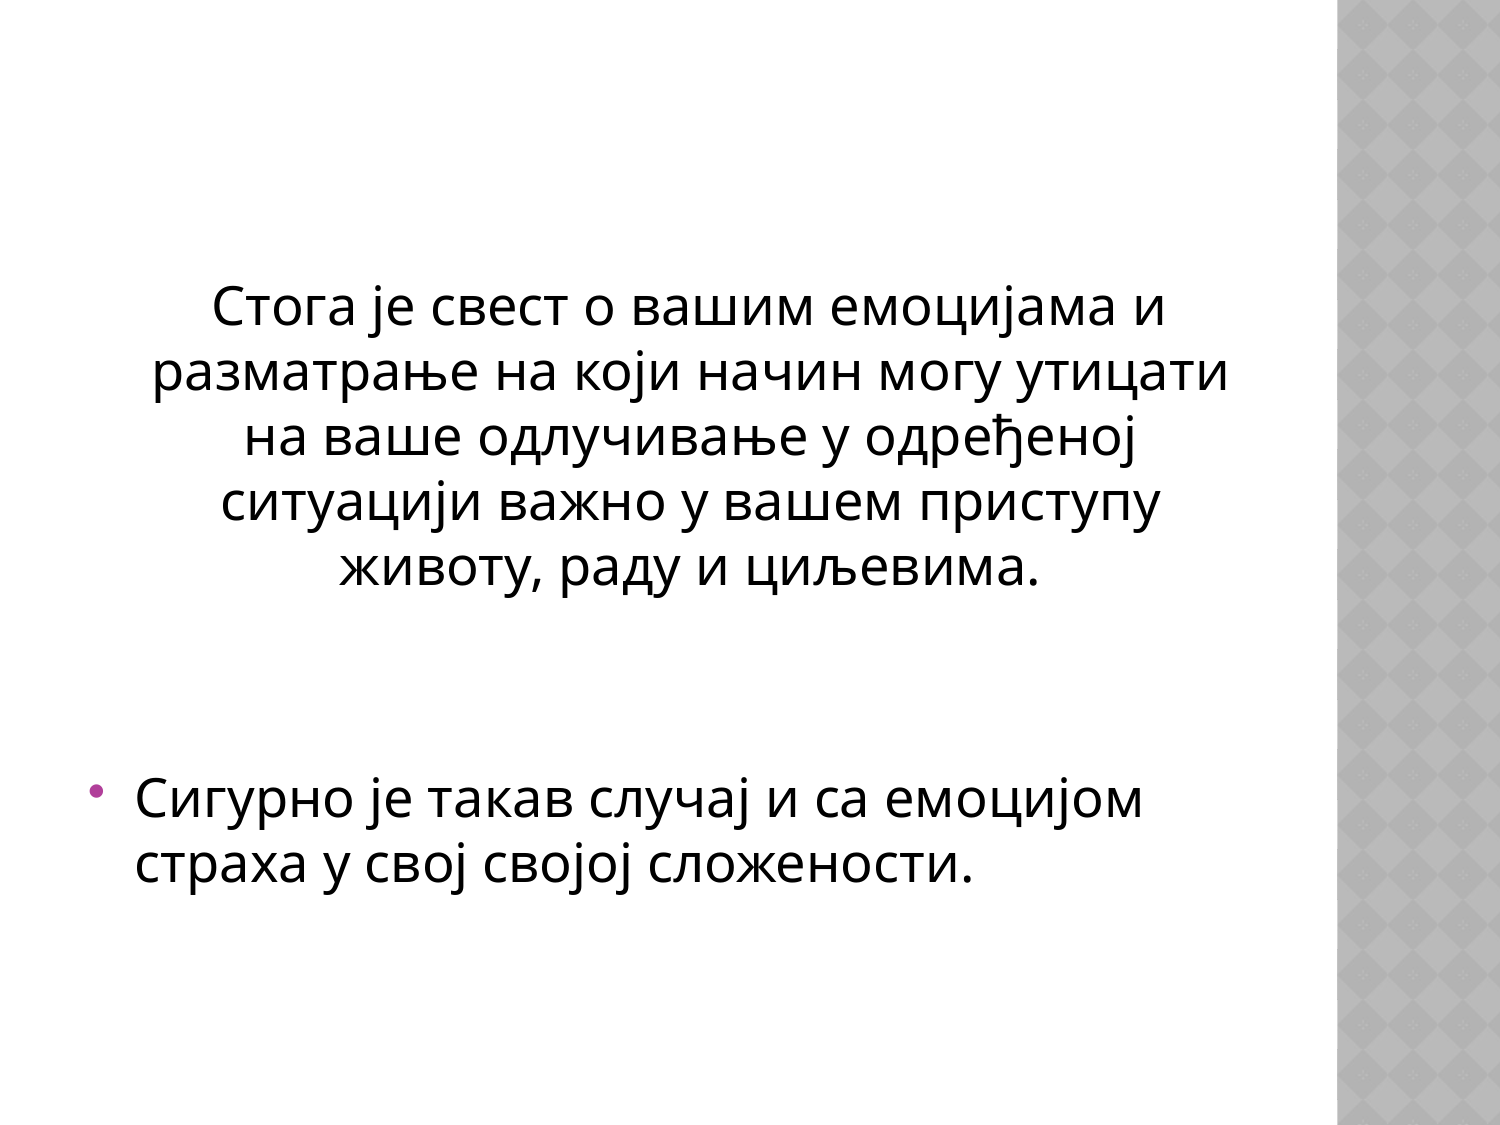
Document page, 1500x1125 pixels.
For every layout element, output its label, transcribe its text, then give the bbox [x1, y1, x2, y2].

list Стога је свест о вашим емоцијама и разматрање на који начин могу утицати на ваше одлучивање у одређеној ситуацији важно у вашем приступу животу, раду и циљевима. Сигурно је такав случај и са емоцијом страха у свој својој сложености. [75, 264, 1263, 1059]
